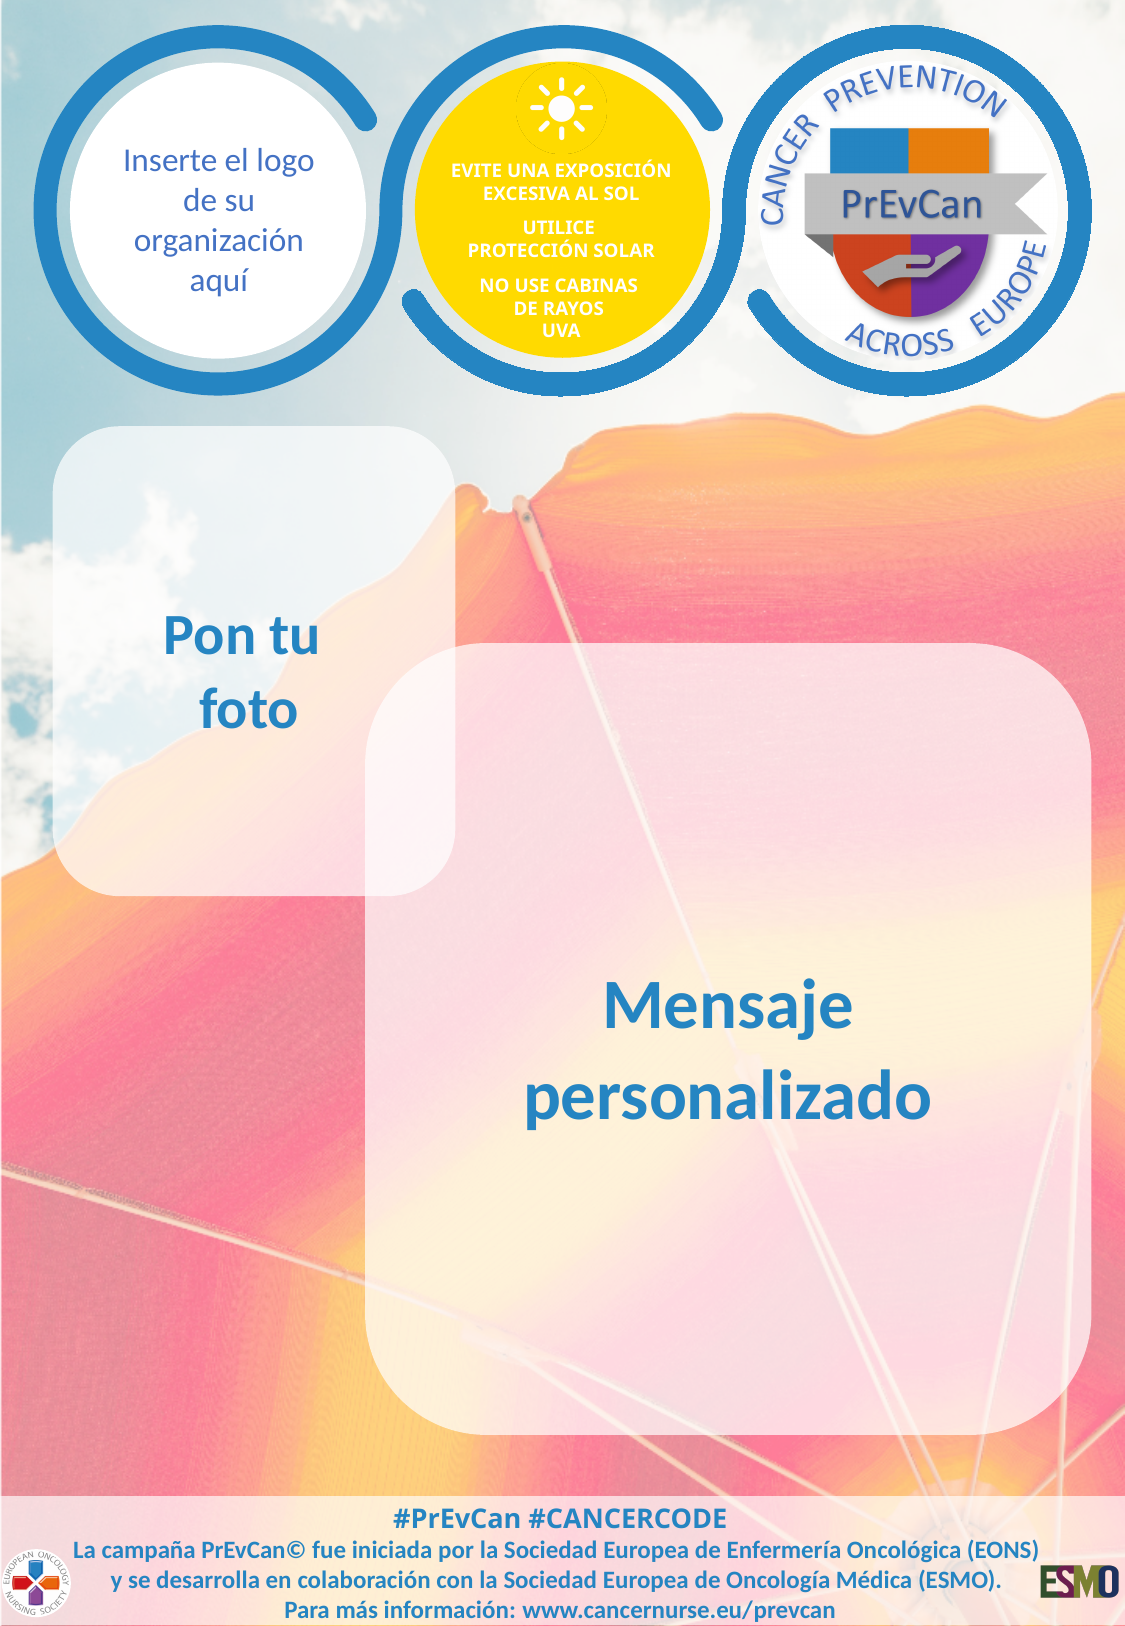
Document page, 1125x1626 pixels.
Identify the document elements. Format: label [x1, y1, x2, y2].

text_box [0, 0, 1125, 1625]
